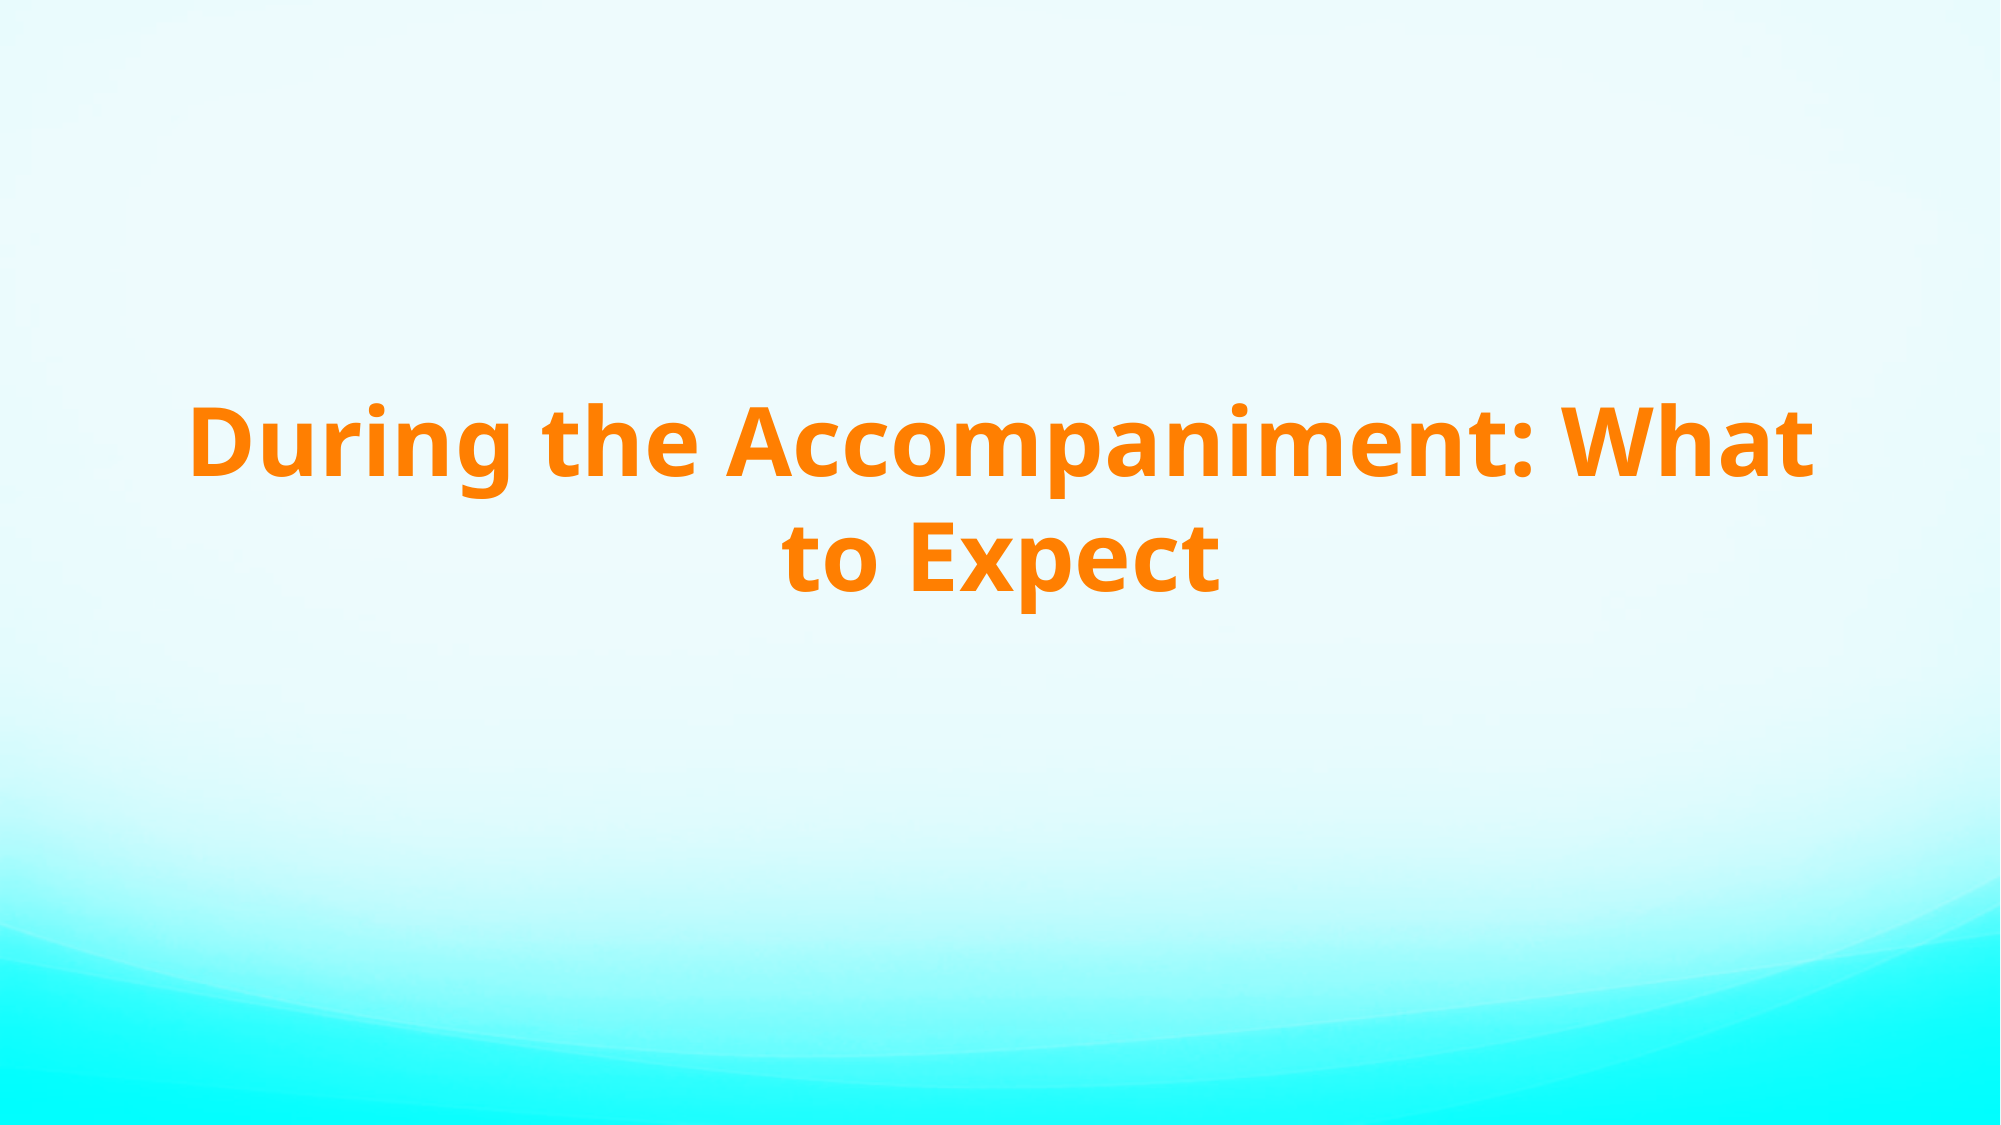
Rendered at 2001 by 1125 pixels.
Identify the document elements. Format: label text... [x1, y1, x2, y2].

title During the Accompaniment: What to Expect [120, 394, 1883, 618]
picture [0, 0, 2001, 1125]
